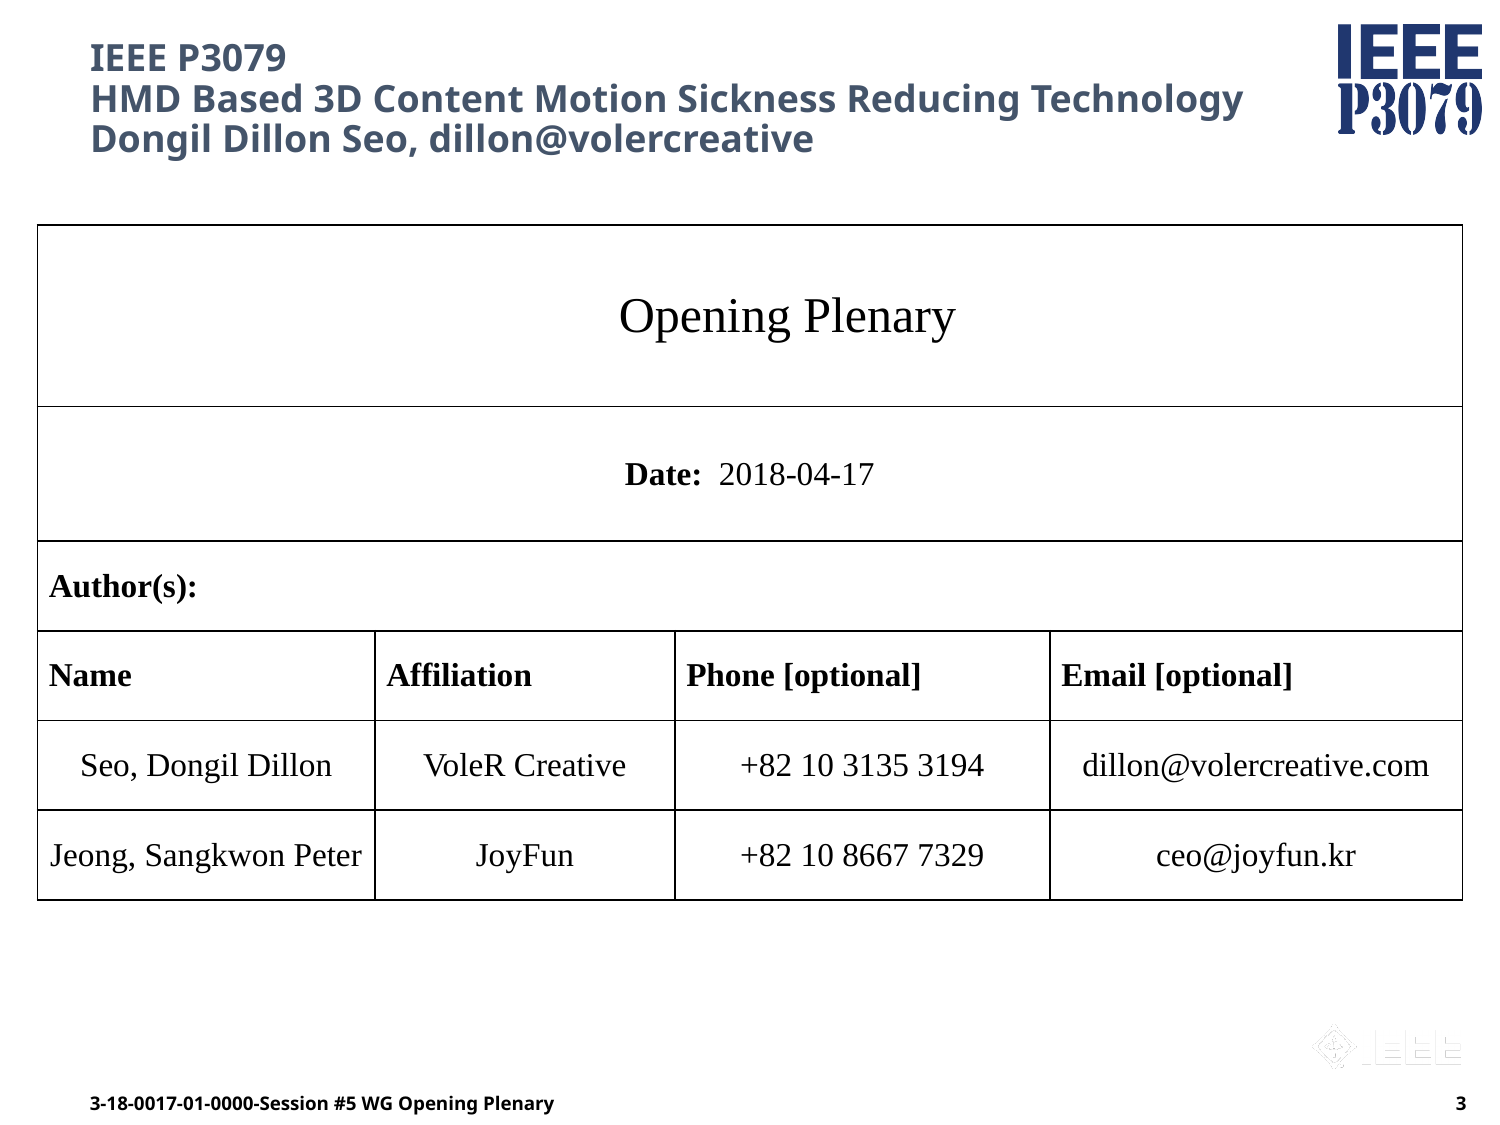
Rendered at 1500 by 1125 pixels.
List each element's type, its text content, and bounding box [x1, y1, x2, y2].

table_cell +82 10 3135 3194 [676, 721, 1049, 809]
table_cell VoleR Creative [376, 721, 674, 809]
picture [1426, 76, 1482, 135]
table_cell Affiliation [376, 632, 674, 720]
slide_number 2 [1237, 1084, 1482, 1125]
table_cell JoyFun [376, 811, 674, 899]
table_cell dillon@volercreative.com [1051, 721, 1462, 809]
table_cell Email [optional] [1051, 632, 1462, 720]
footer 3-18-0017-01-0000-Session #5 WG Opening Plenary [75, 1084, 738, 1125]
table_header Opening Plenary [38, 226, 1462, 406]
picture [1312, 1024, 1461, 1069]
table_cell Phone [optional] [676, 632, 1049, 720]
title IEEE P3079 HMD Based 3D Content Motion Sickness Reducing Technology Dongil Dillon Seo, dillon@volercreative [74, 24, 1426, 176]
table_cell Seo, Dongil Dillon [38, 721, 374, 809]
table_cell Author(s): [38, 542, 1462, 630]
table_cell +82 10 8667 7329 [676, 811, 1049, 899]
table_cell Name [38, 632, 374, 720]
table_cell Jeong, Sangkwon Peter [38, 811, 374, 899]
table_cell Date: 2018-04-17 [38, 407, 1462, 540]
table_cell ceo@joyfun.kr [1051, 811, 1462, 899]
picture [1426, 24, 1482, 74]
